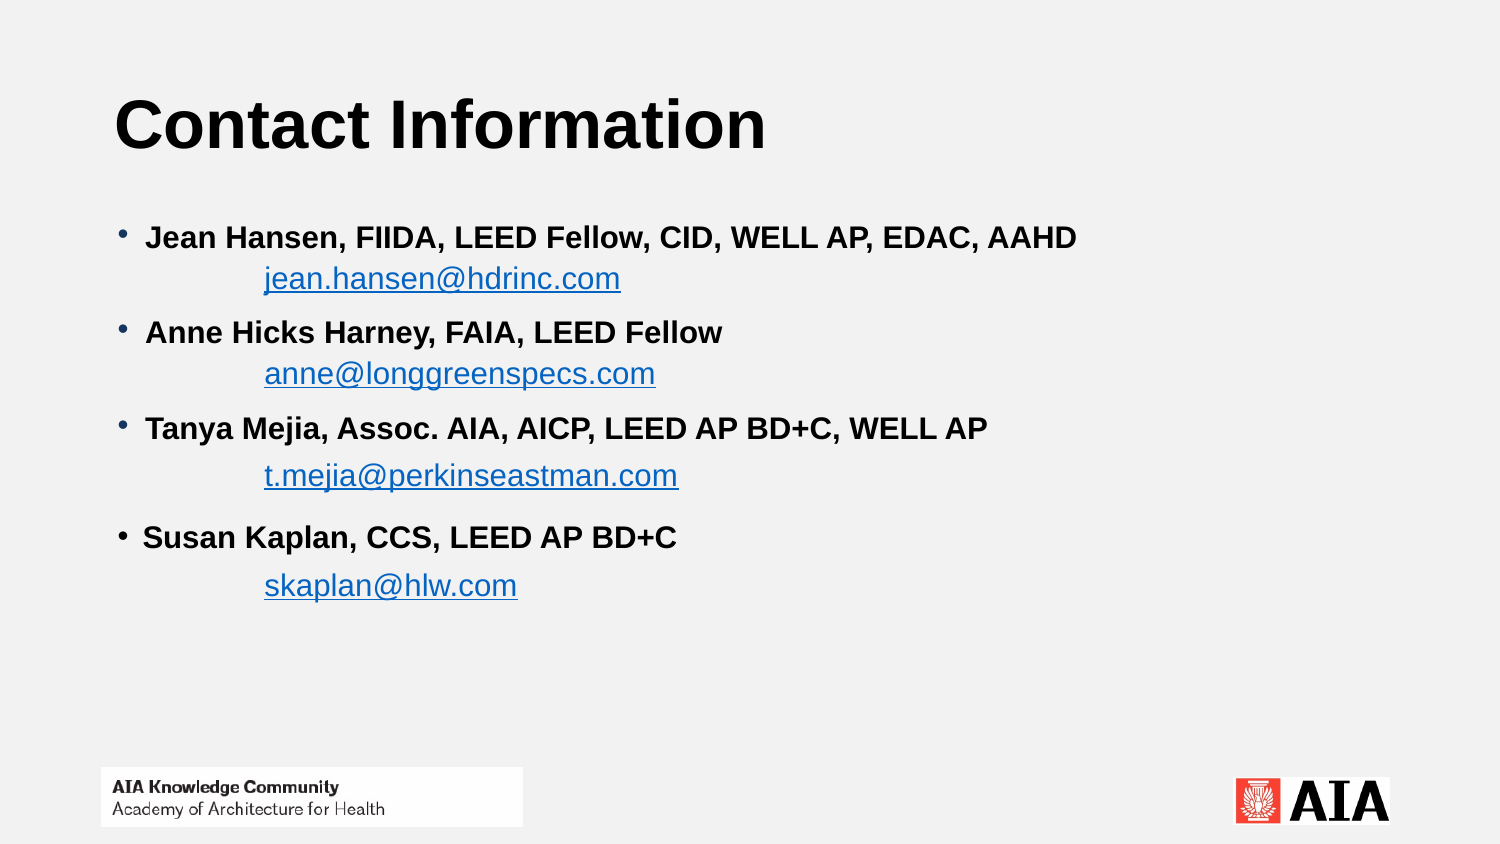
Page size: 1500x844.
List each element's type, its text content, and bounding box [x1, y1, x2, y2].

list Jean Hansen, FIIDA, LEED Fellow, CID, WELL AP, EDAC, AAHD jean.hansen@hdrinc.com Anne Hicks Harney, FAIA, LEED Fellow anne@longgreenspecs.com Tanya Mejia, Assoc. AIA, AICP, LEED AP BD+C, WELL AP t.mejia@perkinseastman.com Susan Kaplan, CCS, LEED AP BD+C skaplan@hlw.com [103, 224, 1397, 702]
title Contact Information [103, 44, 1397, 208]
picture [101, 767, 523, 827]
picture [1233, 777, 1390, 825]
